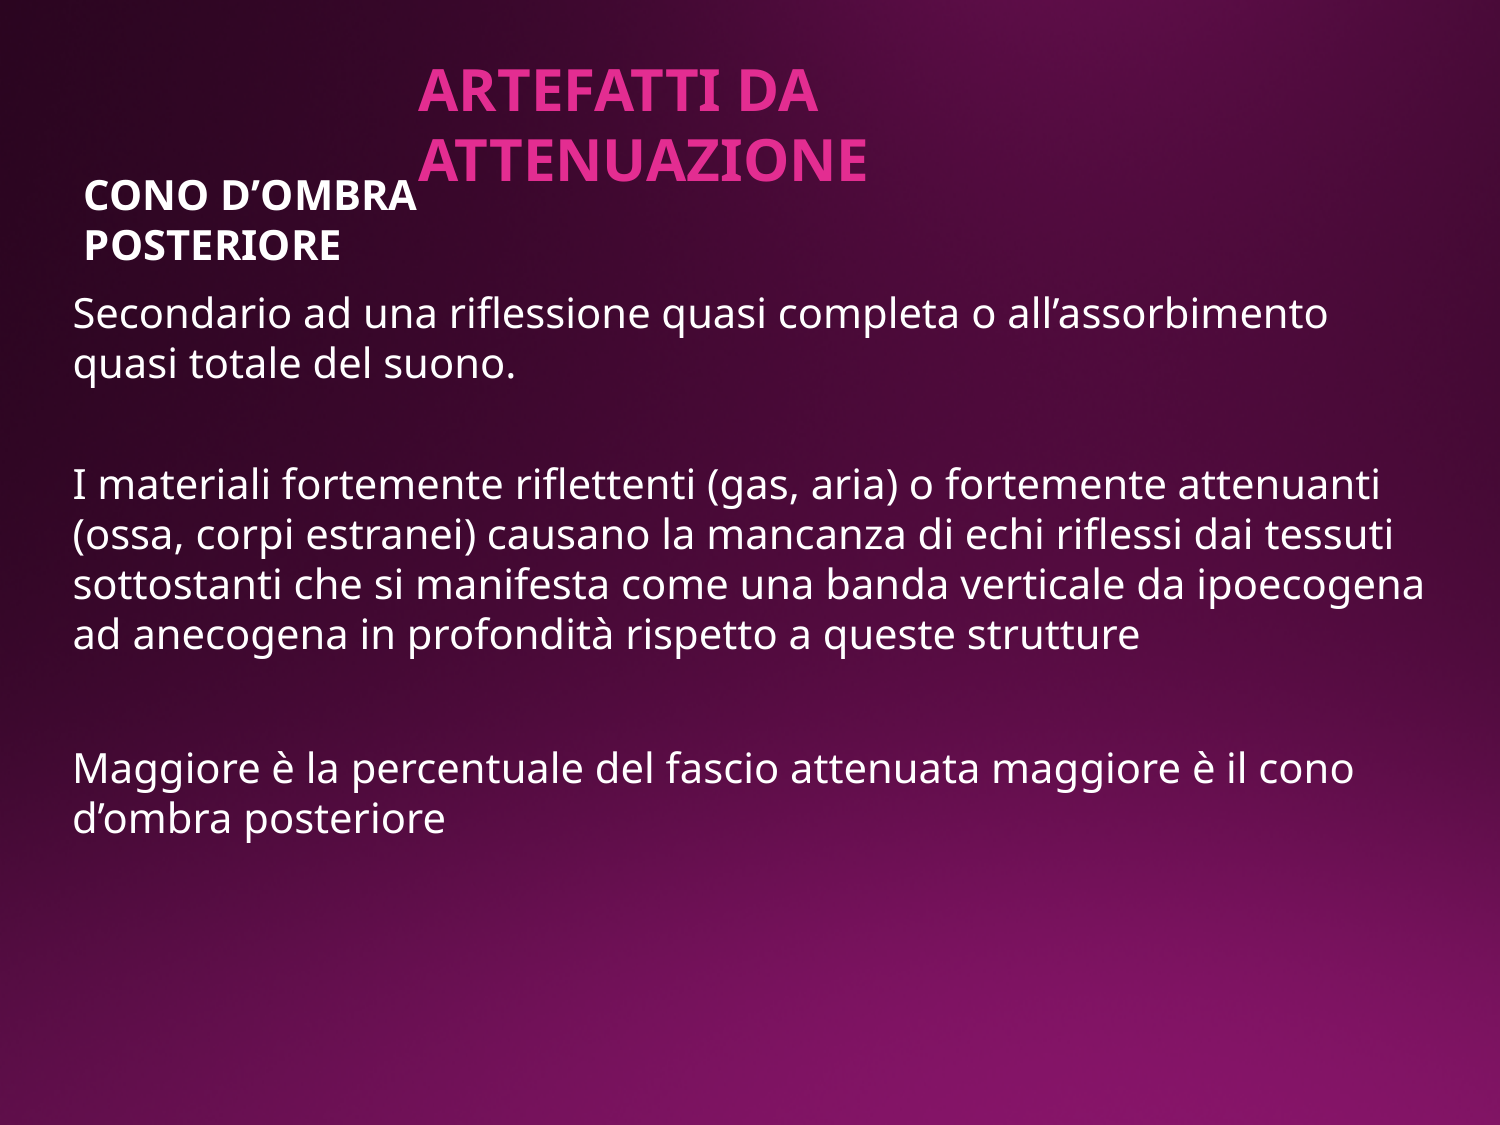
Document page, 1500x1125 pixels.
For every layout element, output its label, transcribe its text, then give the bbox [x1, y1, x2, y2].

picture [0, 0, 1500, 1125]
text_box CONO D’OMBRA POSTERIORE [69, 161, 693, 277]
text_box I materiali fortemente riflettenti (gas, aria) o fortemente attenuanti (ossa, corpi estranei) causano la mancanza di echi riflessi dai tessuti sottostanti che si manifesta come una banda verticale da ipoecogena ad anecogena in profondità rispetto a queste strutture [57, 450, 1443, 666]
text_box Maggiore è la percentuale del fascio attenuata maggiore è il cono d’ombra posteriore [57, 733, 1443, 849]
text_box ARTEFATTI DA ATTENUAZIONE [403, 46, 1295, 201]
text_box Secondario ad una riflessione quasi completa o all’assorbimento quasi totale del suono. [57, 279, 1443, 395]
